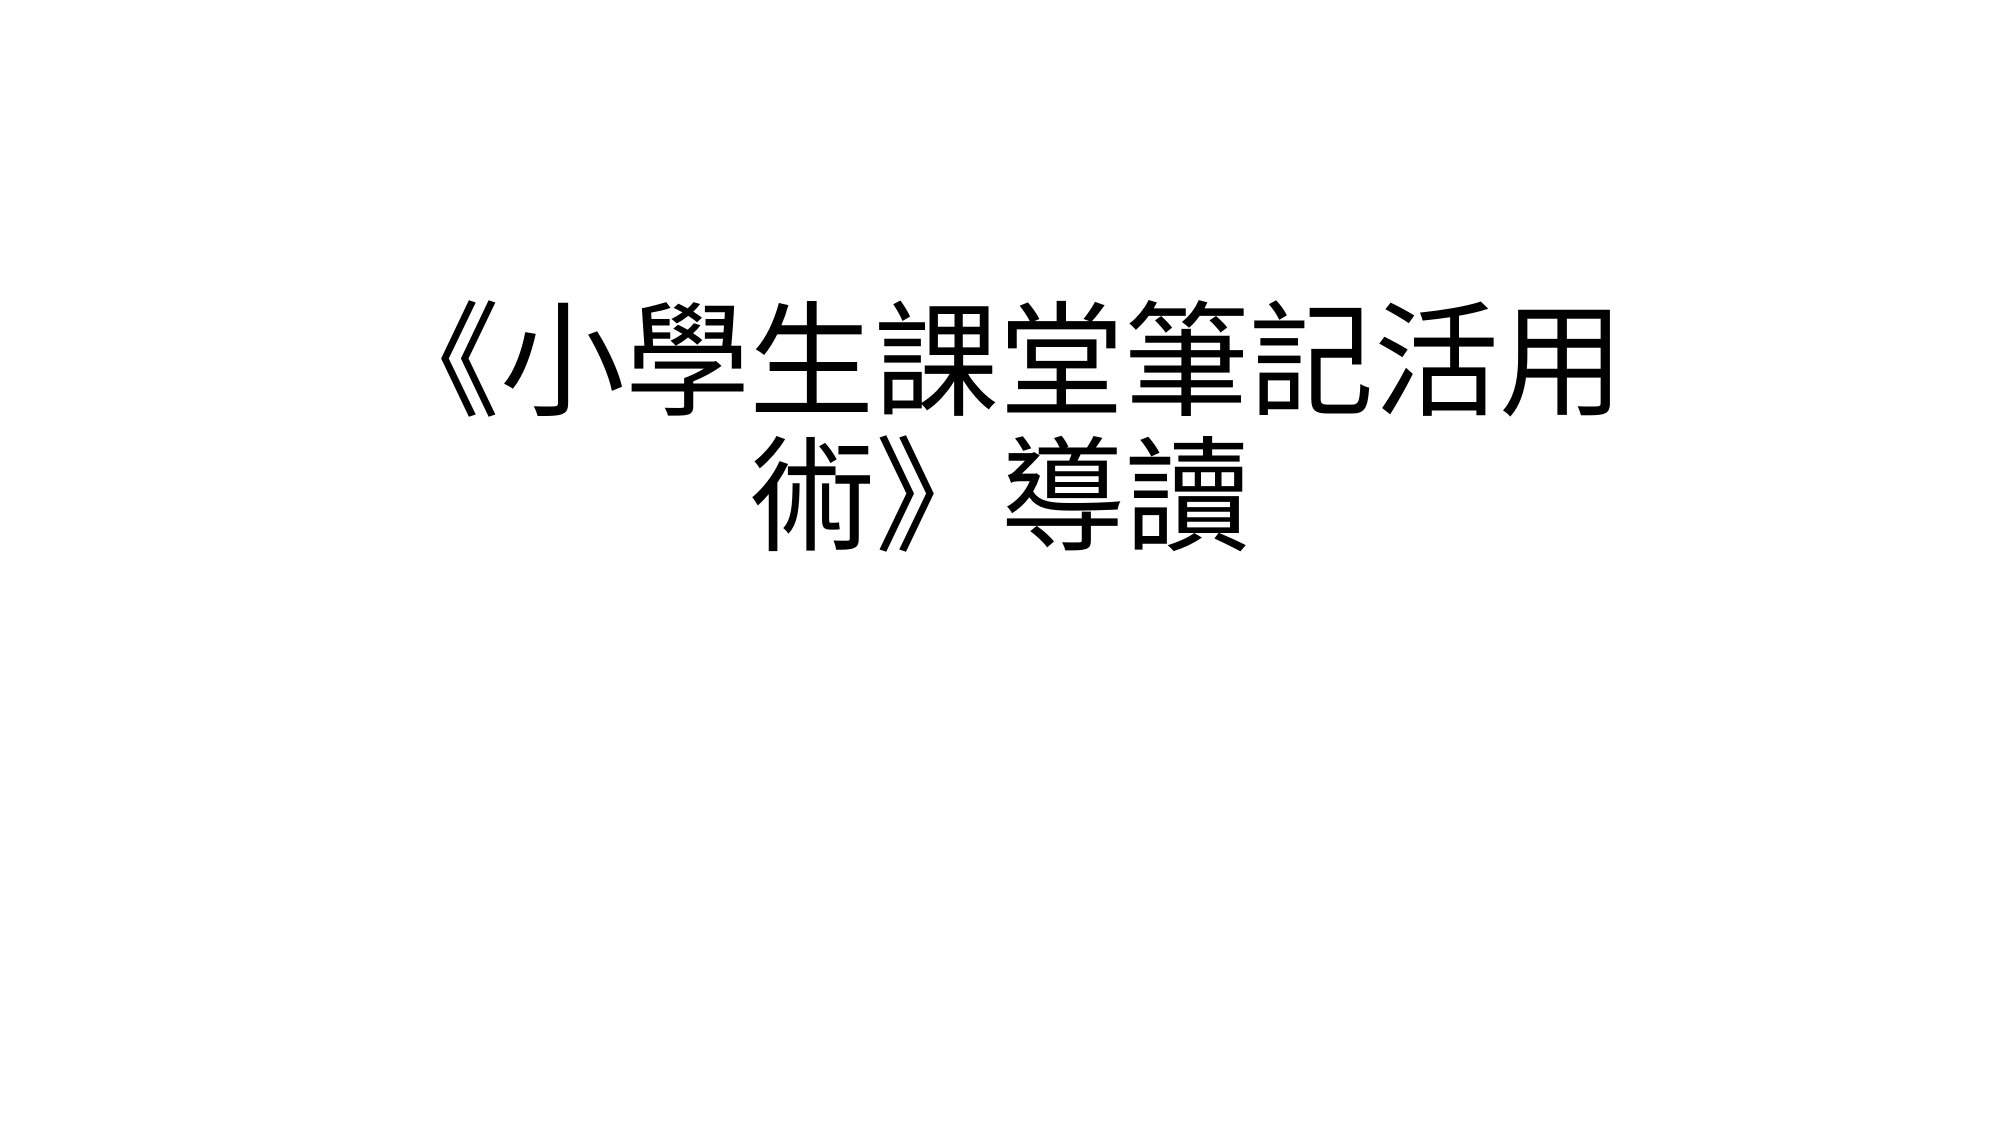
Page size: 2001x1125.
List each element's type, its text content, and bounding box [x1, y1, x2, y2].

title 《小學生課堂筆記活用術》導讀 [249, 184, 1750, 576]
